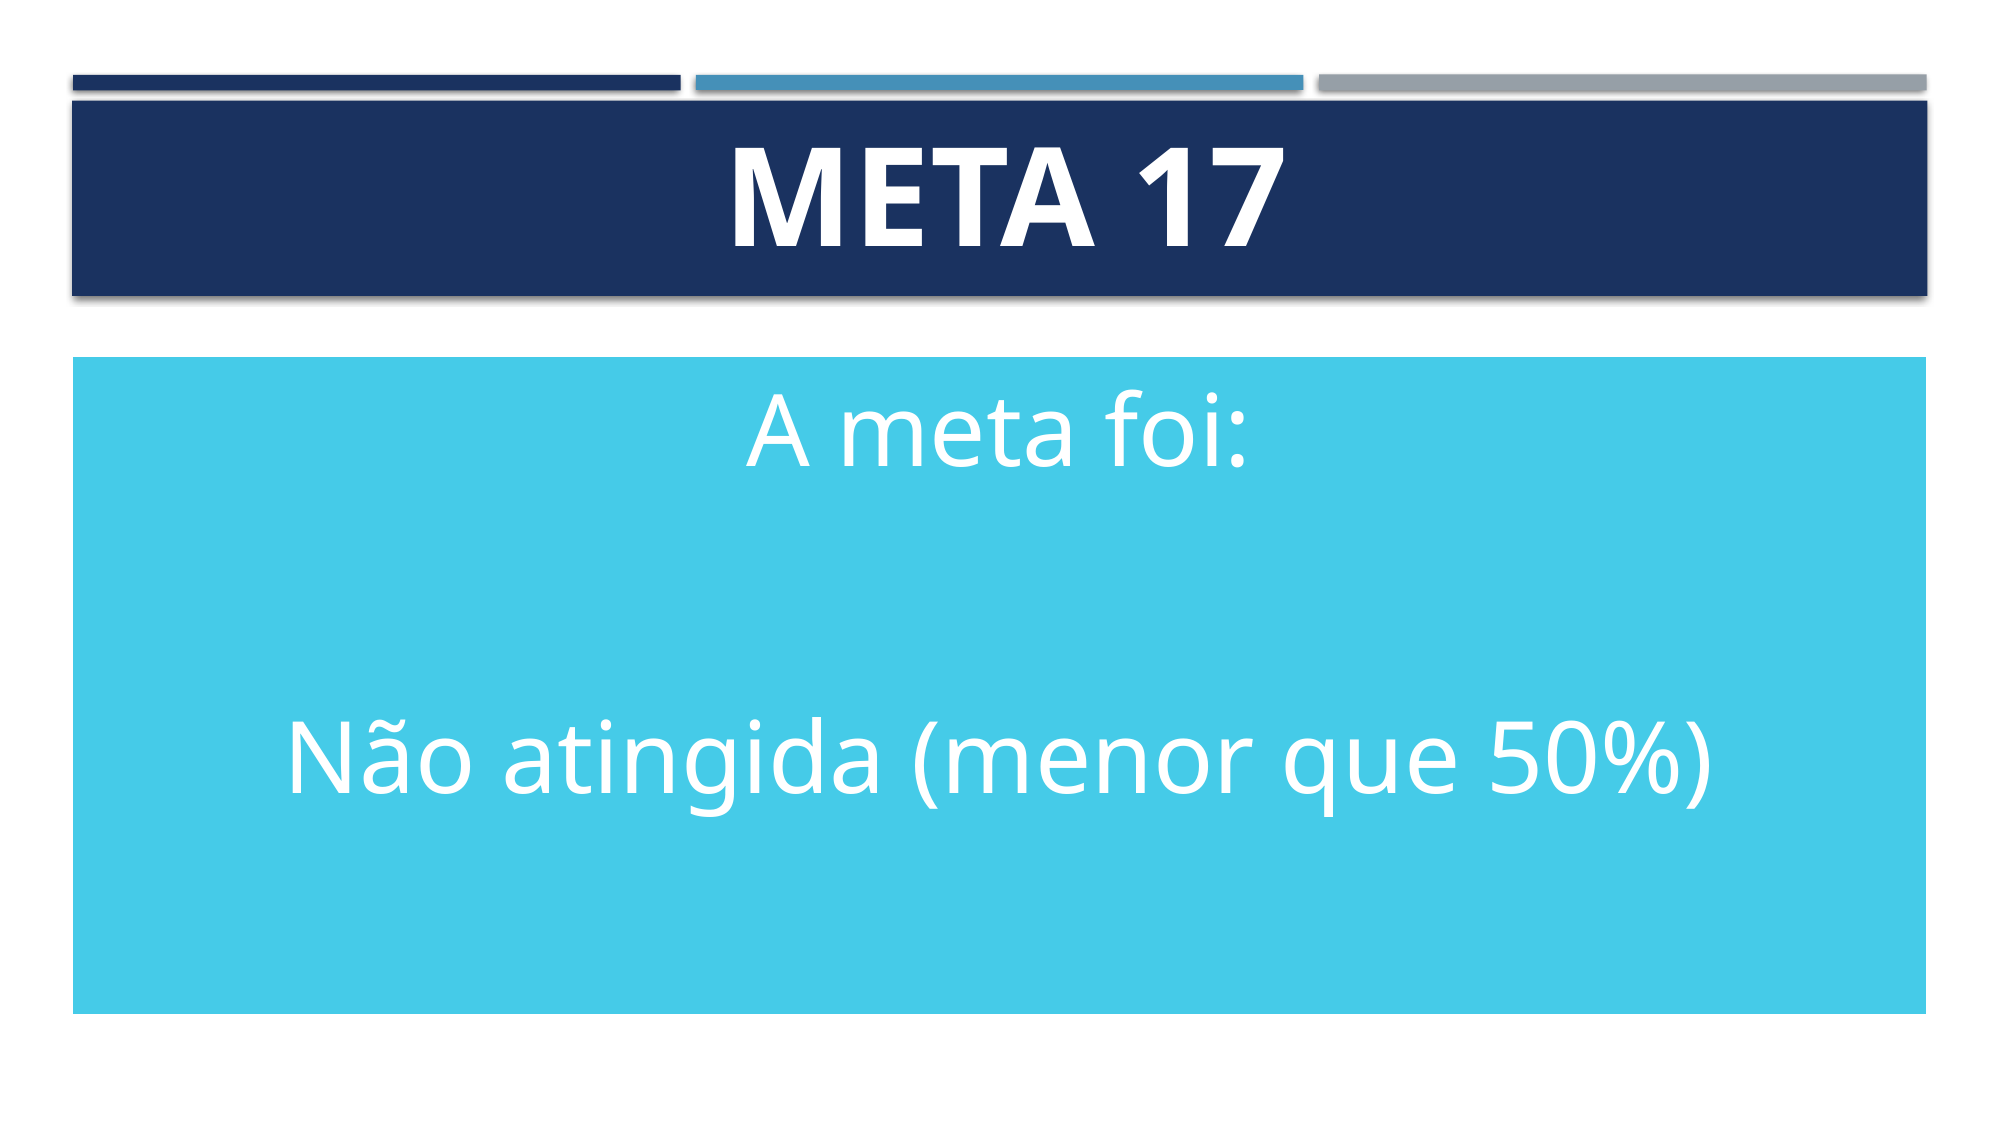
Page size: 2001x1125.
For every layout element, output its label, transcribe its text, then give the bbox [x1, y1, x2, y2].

table_header A meta foi: [73, 357, 1926, 503]
table_cell Não atingida (menor que 50%) [73, 503, 1926, 1014]
title Meta 17 [108, 115, 1905, 282]
